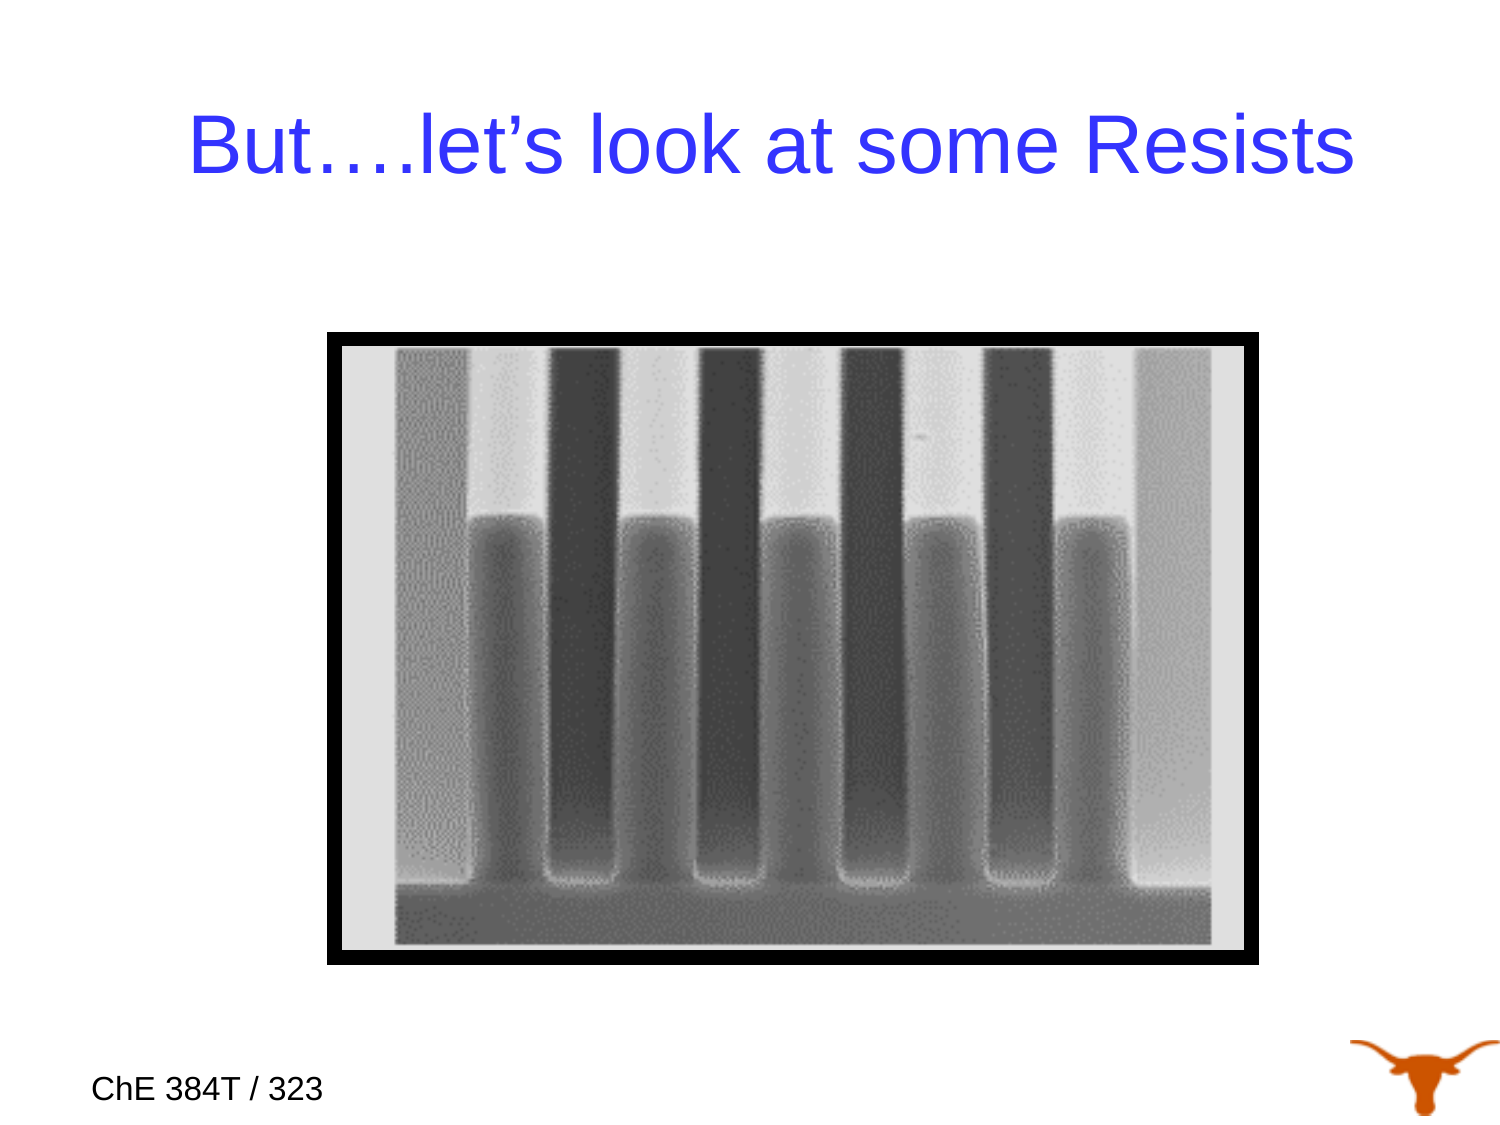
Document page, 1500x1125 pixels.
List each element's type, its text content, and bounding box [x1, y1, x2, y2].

title But….let’s look at some Resists [134, 59, 1410, 200]
picture [1350, 1040, 1500, 1116]
picture [341, 346, 1245, 951]
